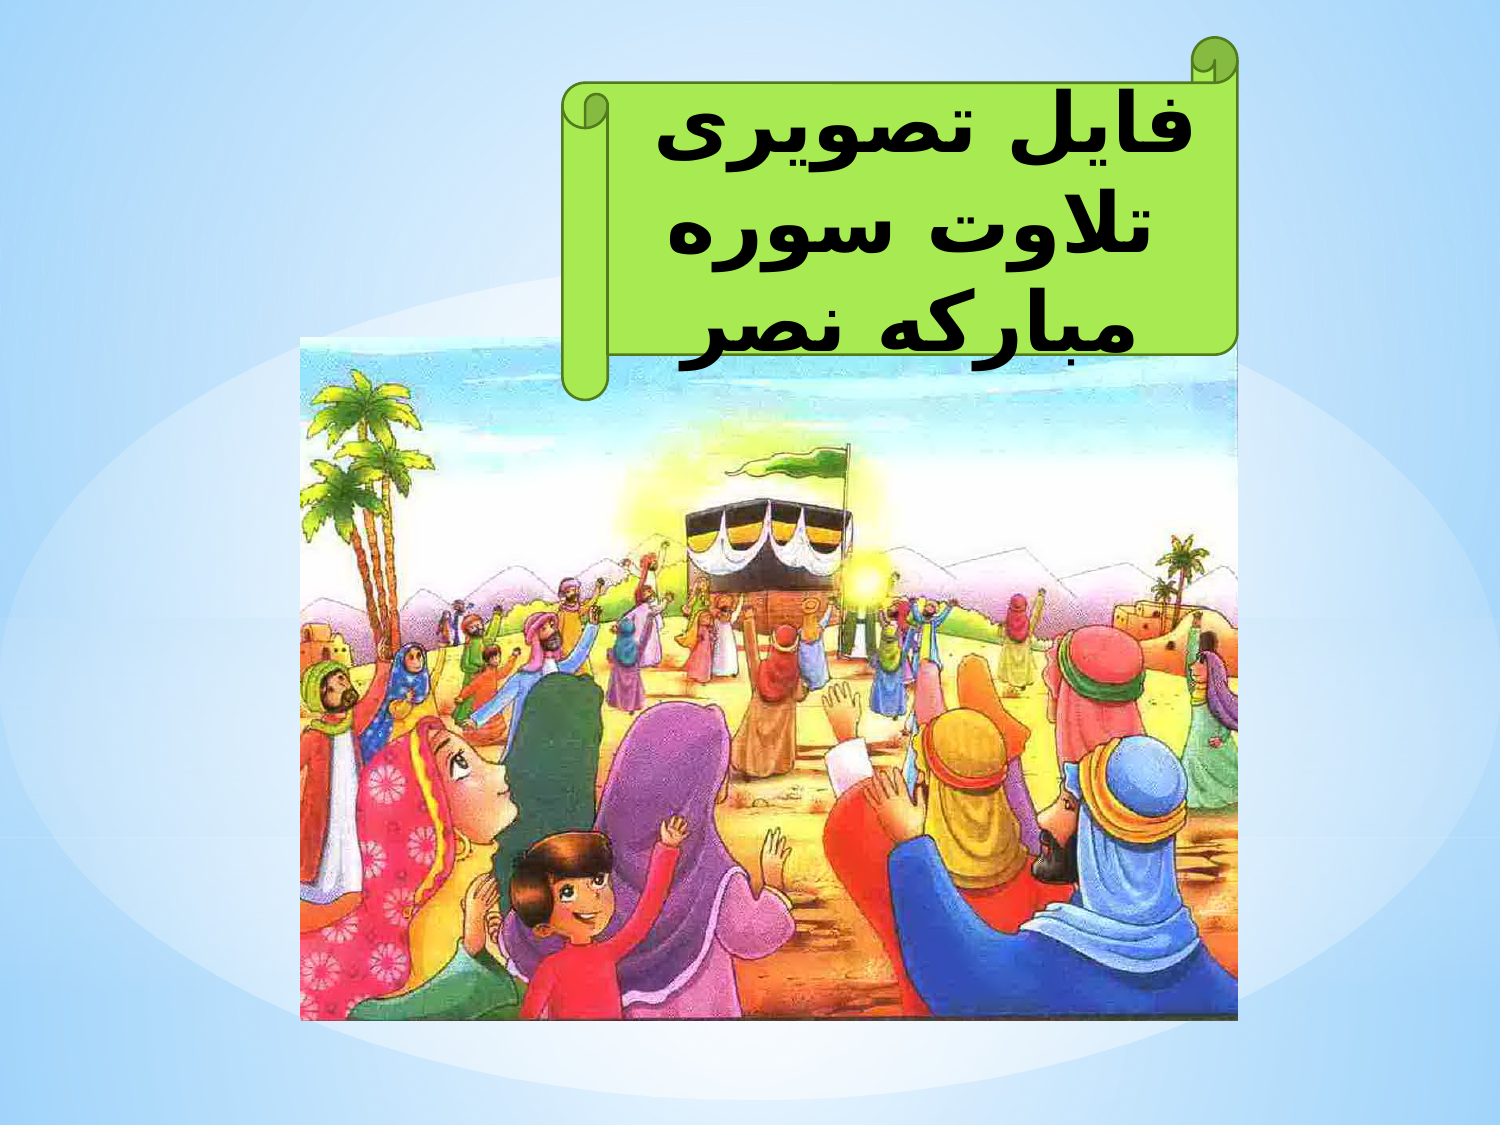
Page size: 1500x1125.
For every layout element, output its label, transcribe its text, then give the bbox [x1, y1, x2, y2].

picture [299, 337, 1238, 1021]
text_box فایل تصویری تلاوت سوره مبارکه نصر [561, 36, 1239, 337]
